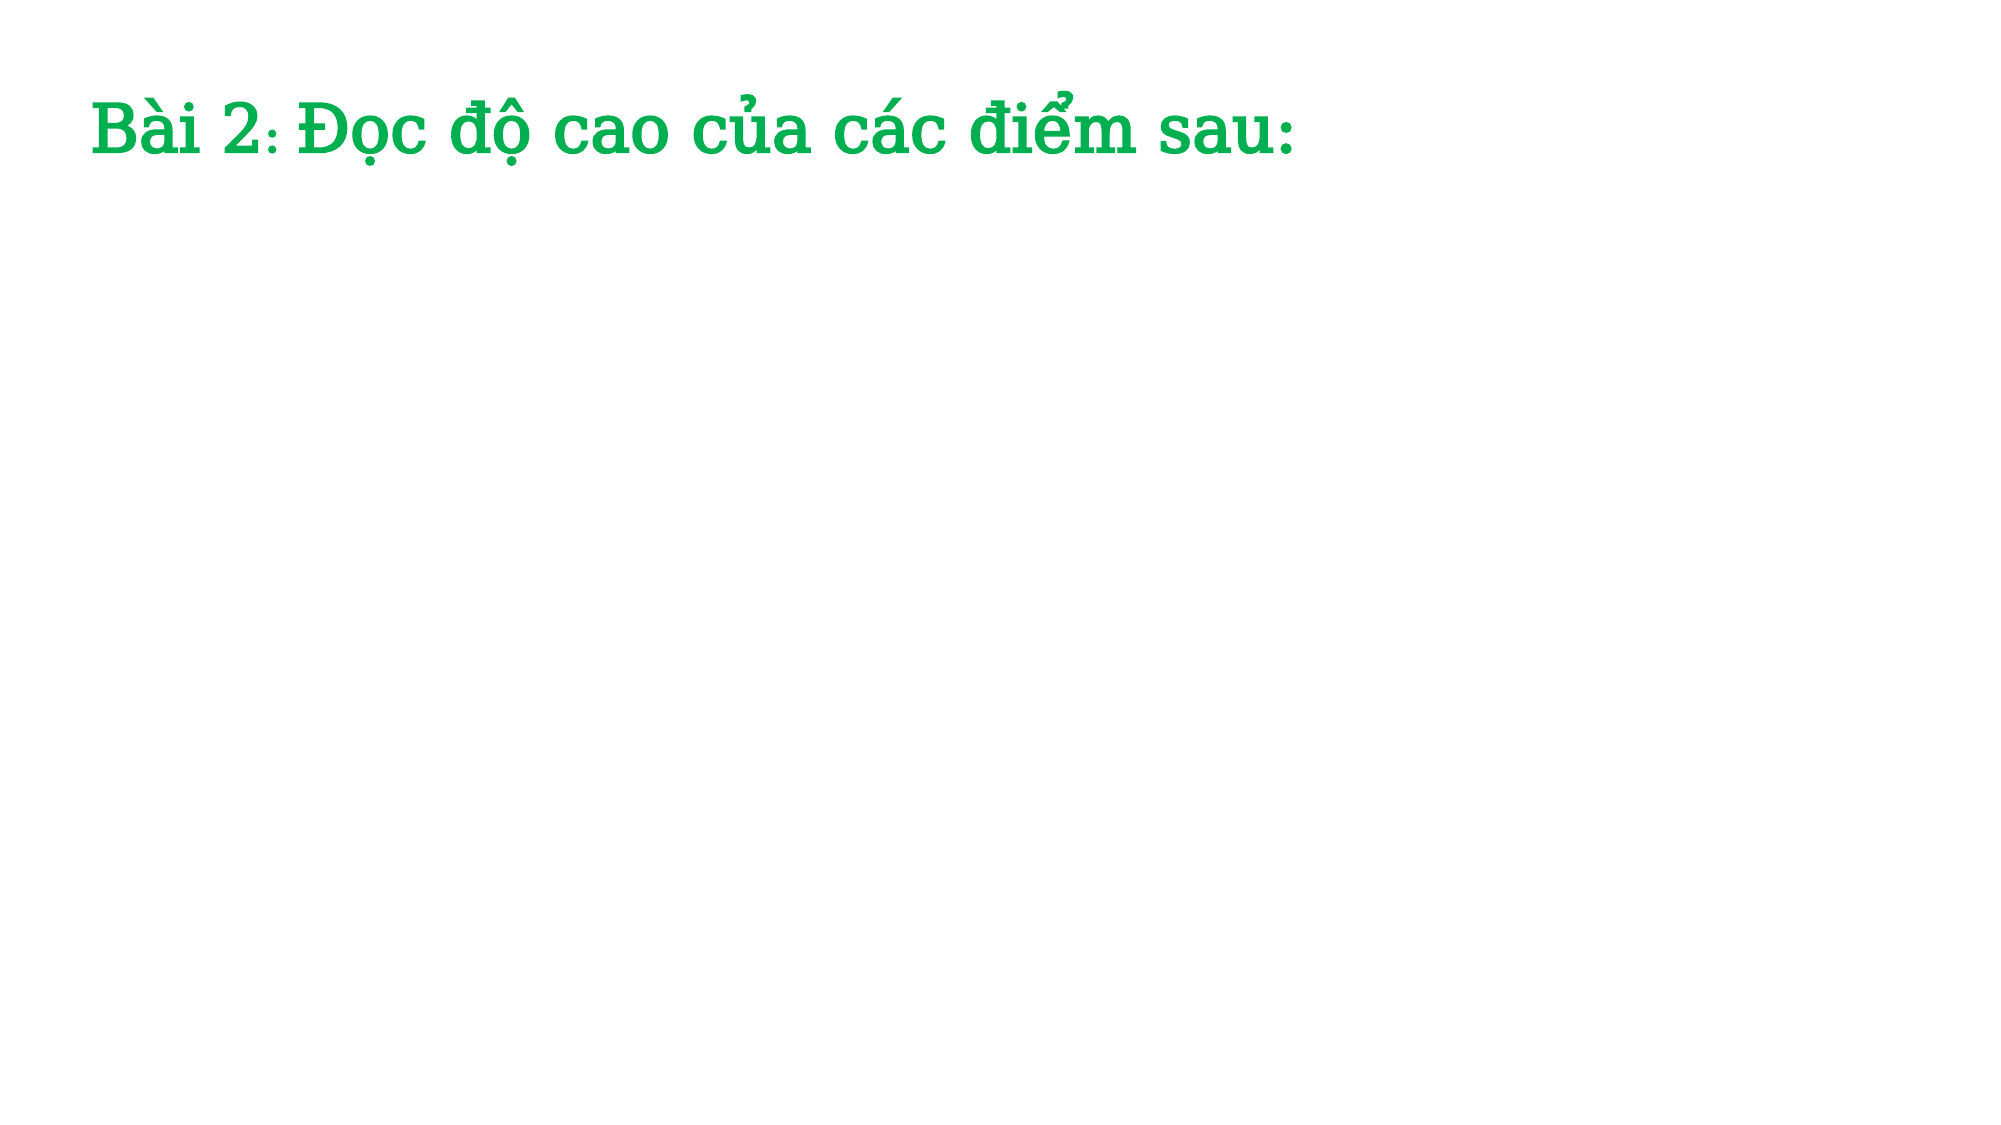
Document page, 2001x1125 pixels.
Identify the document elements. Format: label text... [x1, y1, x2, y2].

text_box Bài 2: Đọc độ cao của các điểm sau: [0, 77, 2000, 233]
